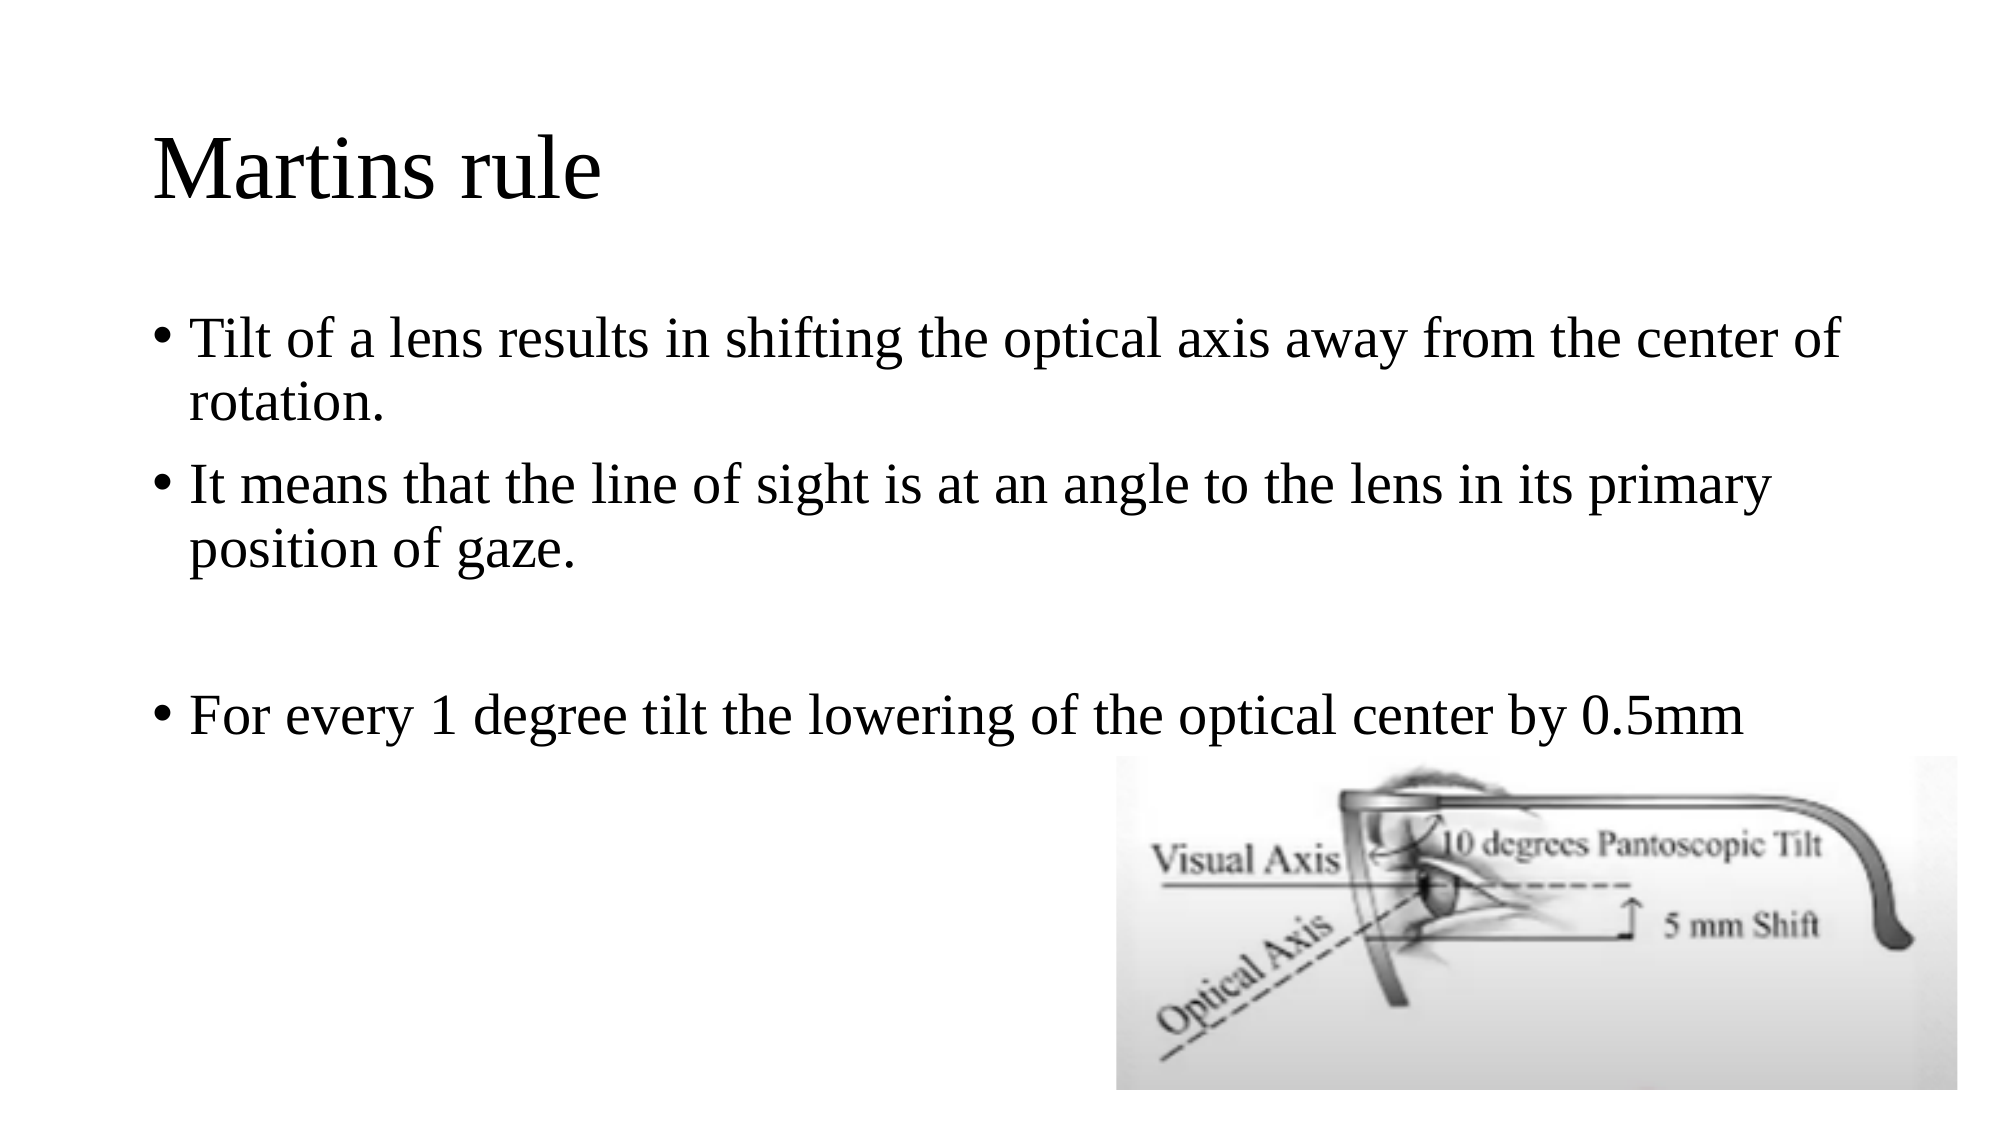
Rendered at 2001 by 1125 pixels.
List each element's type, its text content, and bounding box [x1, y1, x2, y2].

list Tilt of a lens results in shifting the optical axis away from the center of rotation. It means that the line of sight is at an angle to the lens in its primary position of gaze. For every 1 degree tilt the lowering of the optical center by 0.5mm [137, 299, 1863, 1014]
picture [1116, 756, 1958, 1090]
title Martins rule [137, 59, 1863, 278]
